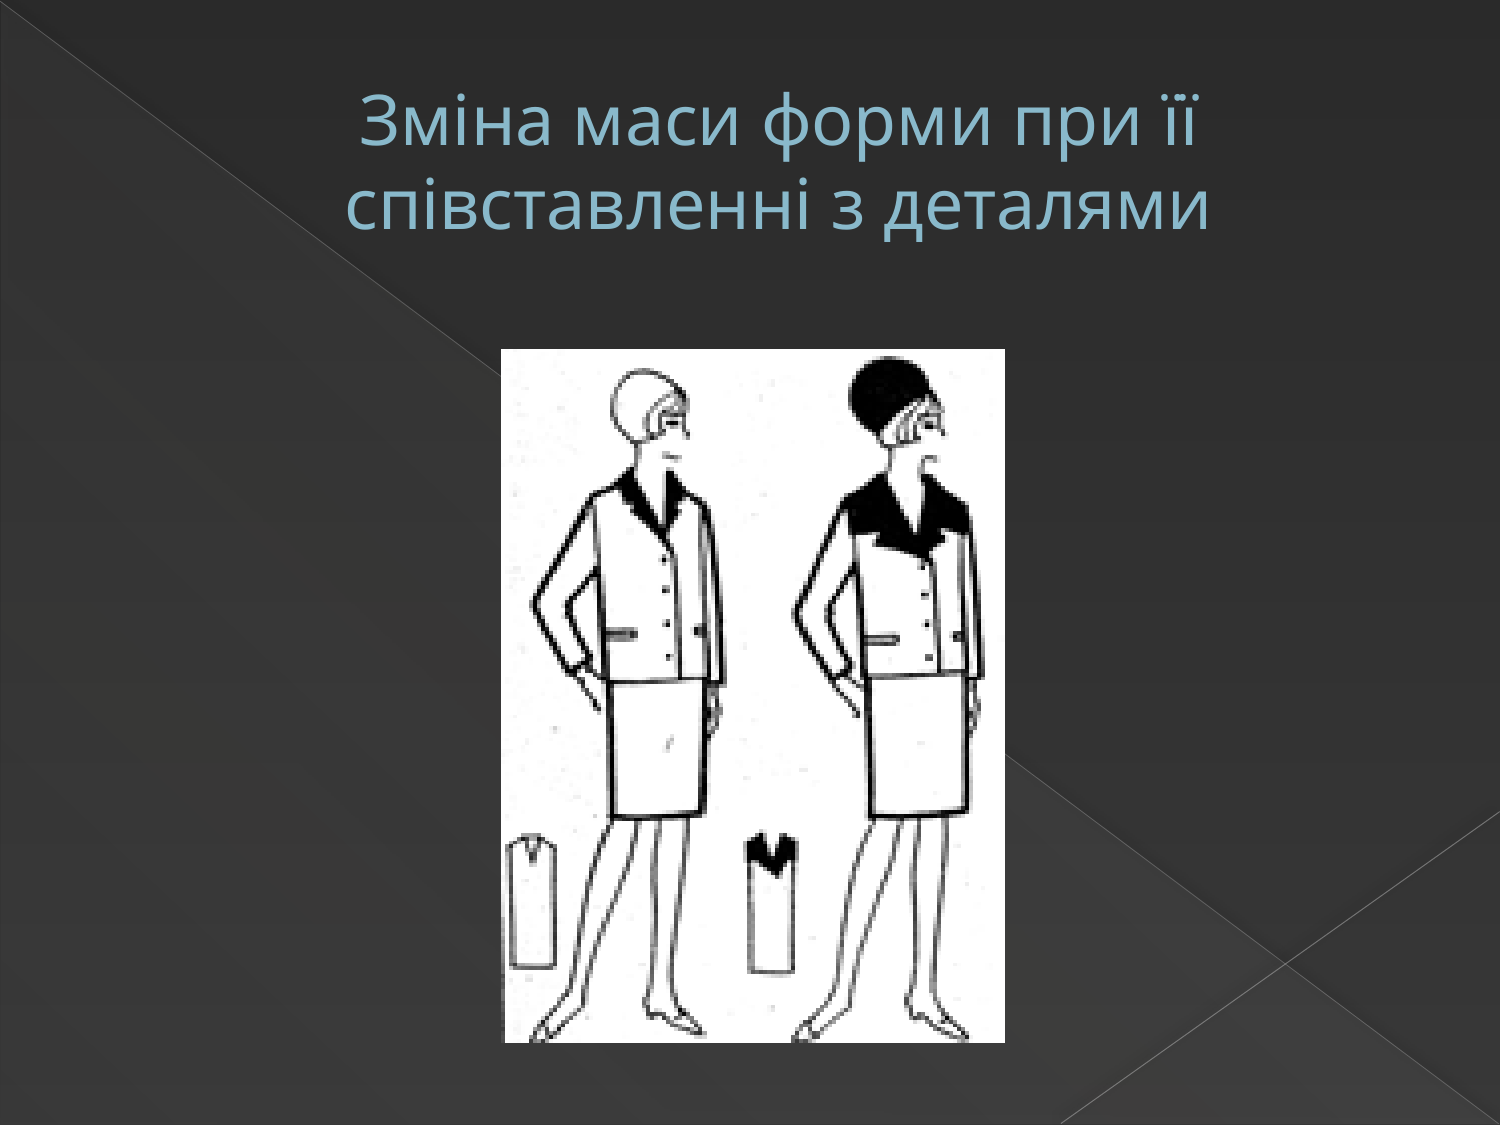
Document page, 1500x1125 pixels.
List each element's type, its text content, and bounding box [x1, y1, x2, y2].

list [501, 349, 1011, 1048]
title Зміна маси форми при її співставленні з деталями [147, 66, 1341, 253]
